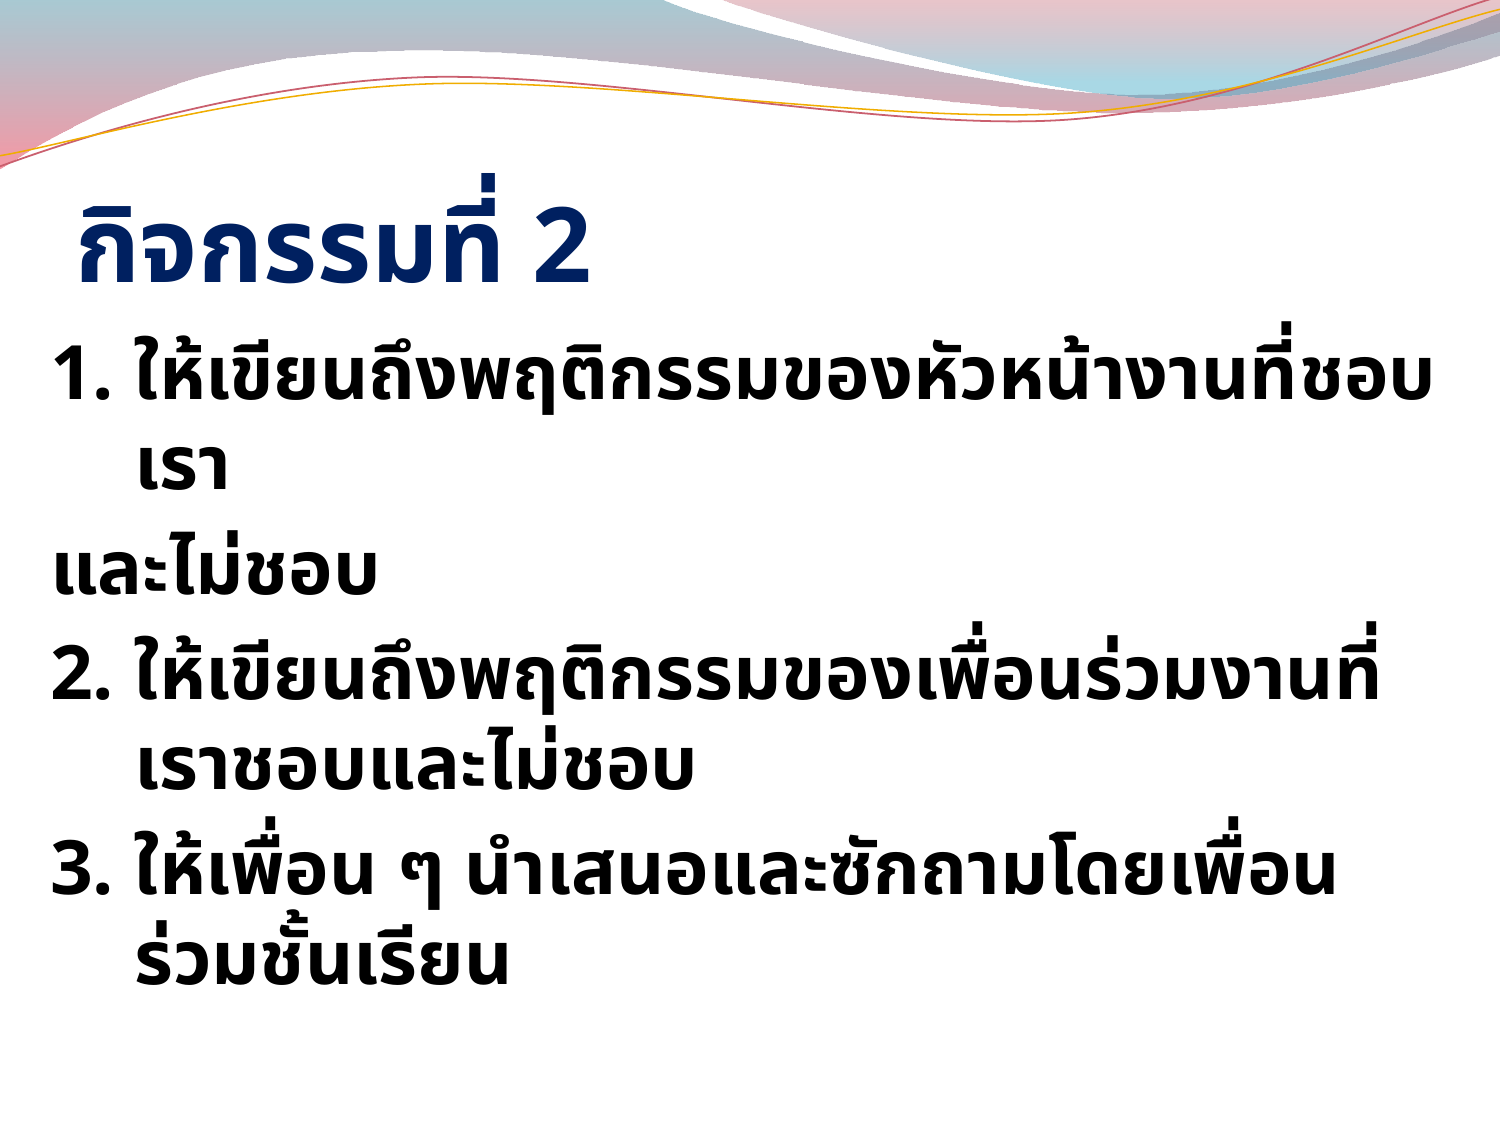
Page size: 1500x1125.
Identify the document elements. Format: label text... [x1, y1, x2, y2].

title กิจกรรมที่ 2 [75, 115, 1425, 303]
list 1. ให้เขียนถึงพฤติกรรมของหัวหน้างานที่ชอบเรา และไม่ชอบ 2. ให้เขียนถึงพฤติกรรมของเพื่อนร่วมงานที่เราชอบและไม่ชอบ 3. ให้เพื่อน ๆ นำเสนอและซักถามโดยเพื่อนร่วมชั้นเรียน [35, 317, 1477, 1038]
